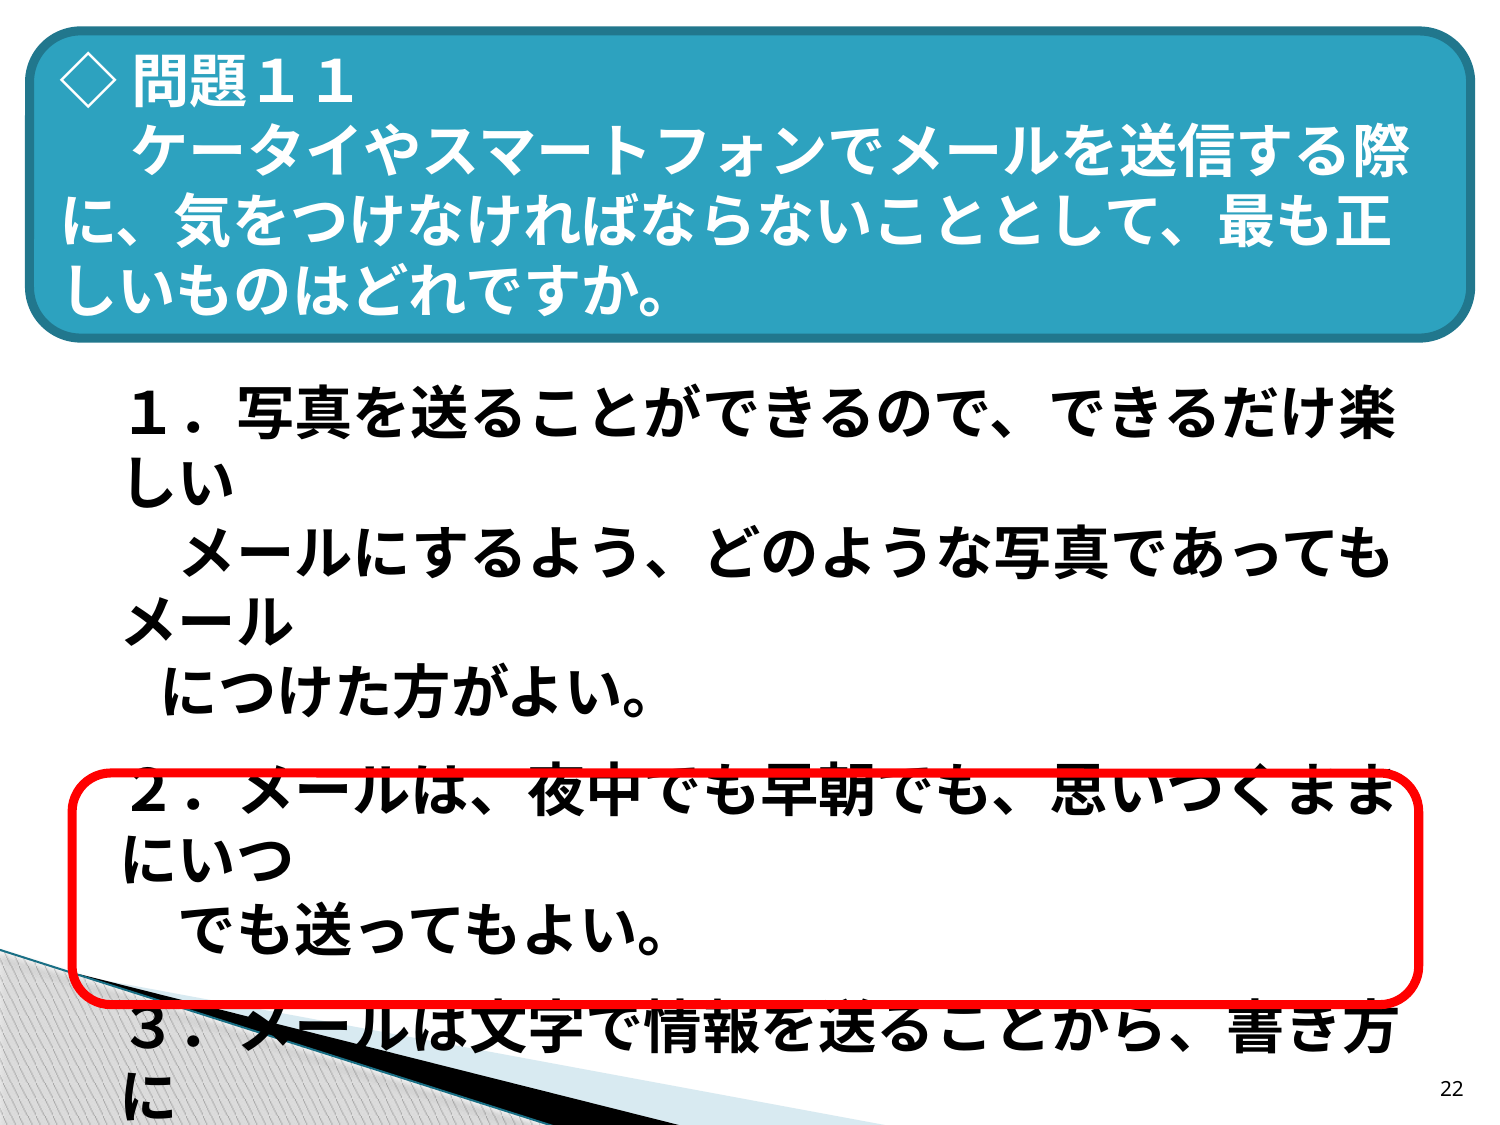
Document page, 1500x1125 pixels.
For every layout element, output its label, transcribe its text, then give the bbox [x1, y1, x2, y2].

text_box [67, 768, 1424, 1010]
text_box ◇問題１１ ケータイやスマートフォンでメールを送信する際に、気をつけなければならないこととして、最も正しいものはどれですか。 [24, 26, 1476, 343]
text_box １．写真を送ることができるので、できるだけ楽しい メールにするよう、どのような写真であってもメール につけた方がよい。 ２．メールは、夜中でも早朝でも、思いつくままにいつ でも送ってもよい。 ３．メールは文字で情報を送ることから、書き方に よっては、相手に自分の気持ちや、伝えたい内 容が伝わらないことがある。 [104, 368, 1436, 1125]
slide_number 22 [1436, 1051, 1479, 1112]
